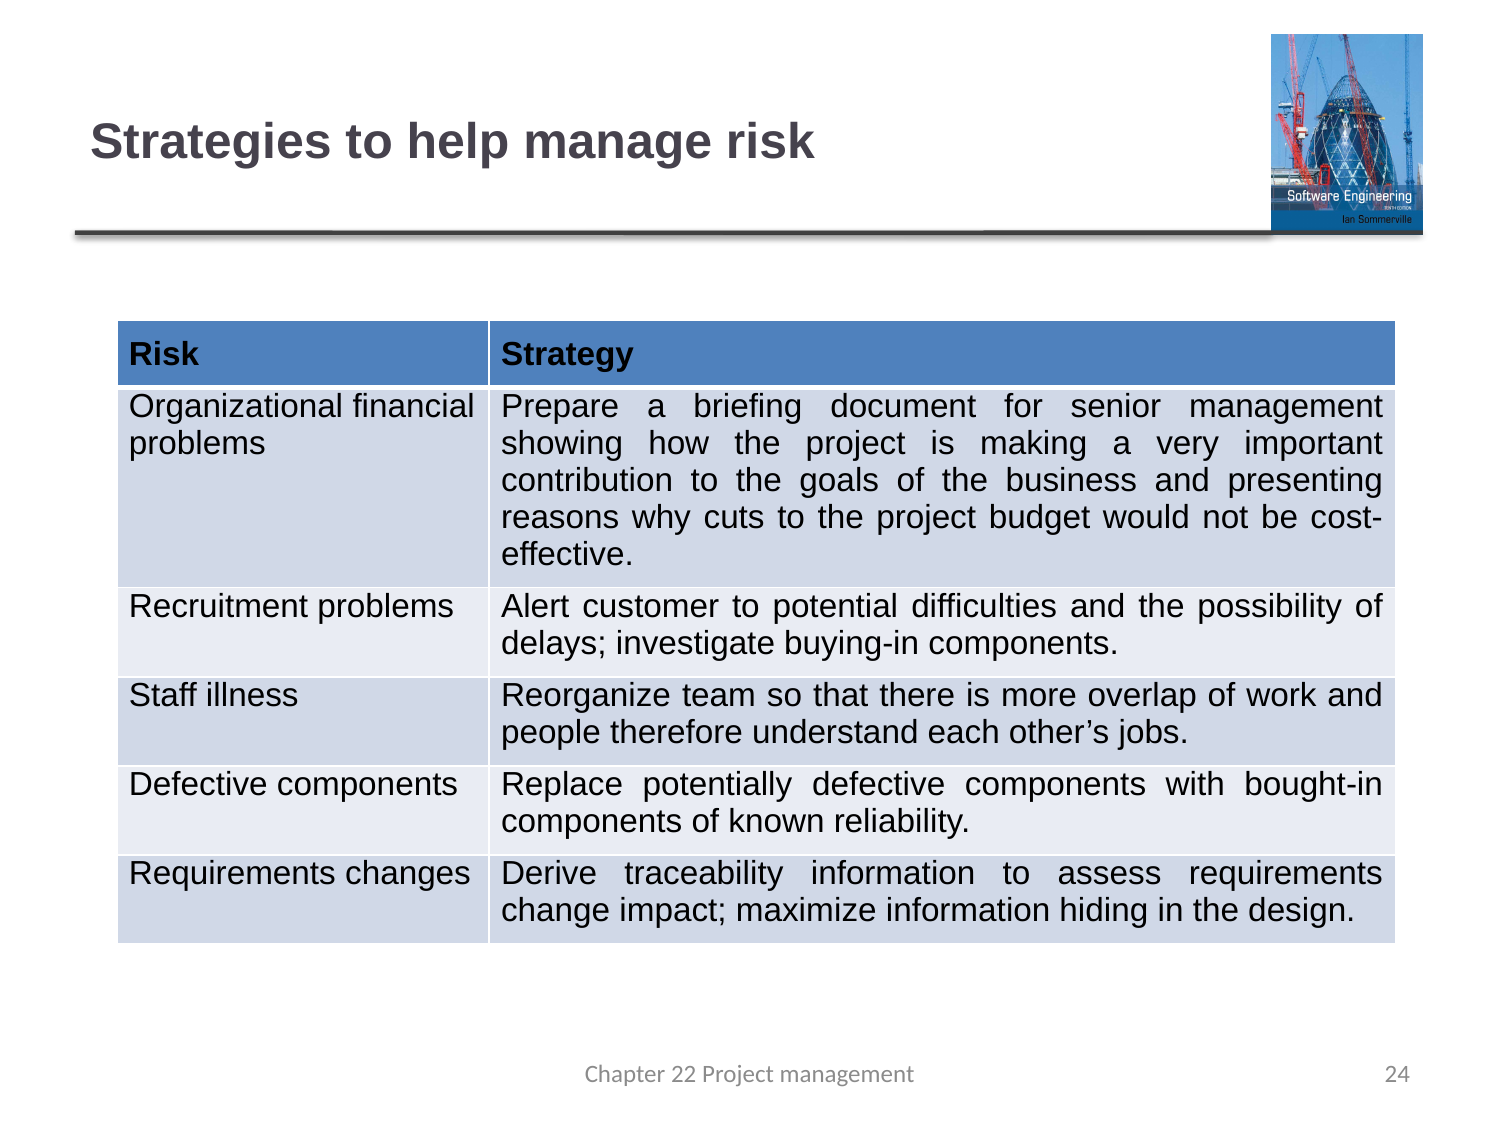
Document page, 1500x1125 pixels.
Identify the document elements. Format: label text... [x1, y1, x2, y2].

table_cell Derive traceability information to assess requirements change impact; maximize information hiding in the design. [490, 856, 1395, 943]
table_cell Reorganize team so that there is more overlap of work and people therefore understand each other’s jobs. [490, 678, 1395, 765]
title Strategies to help manage risk [74, 44, 1272, 233]
table_cell Recruitment problems [118, 588, 488, 676]
table_cell Requirements changes [118, 856, 488, 943]
table_cell Alert customer to potential difficulties and the possibility of delays; investigate buying-in components. [490, 588, 1395, 676]
picture [1271, 34, 1423, 230]
table_cell Organizational financial problems [118, 390, 488, 587]
footer Chapter 22 Project management [512, 1042, 988, 1103]
table_cell Staff illness [118, 678, 488, 765]
table_header Strategy [490, 321, 1395, 385]
table_cell Defective components [118, 767, 488, 854]
table_cell Replace potentially defective components with bought-in components of known reliability. [490, 767, 1395, 854]
slide_number 24 [1074, 1042, 1425, 1103]
table_cell Prepare a briefing document for senior management showing how the project is making a very important contribution to the goals of the business and presenting reasons why cuts to the project budget would not be cost-effective. [490, 390, 1395, 587]
table_header Risk [118, 321, 488, 385]
